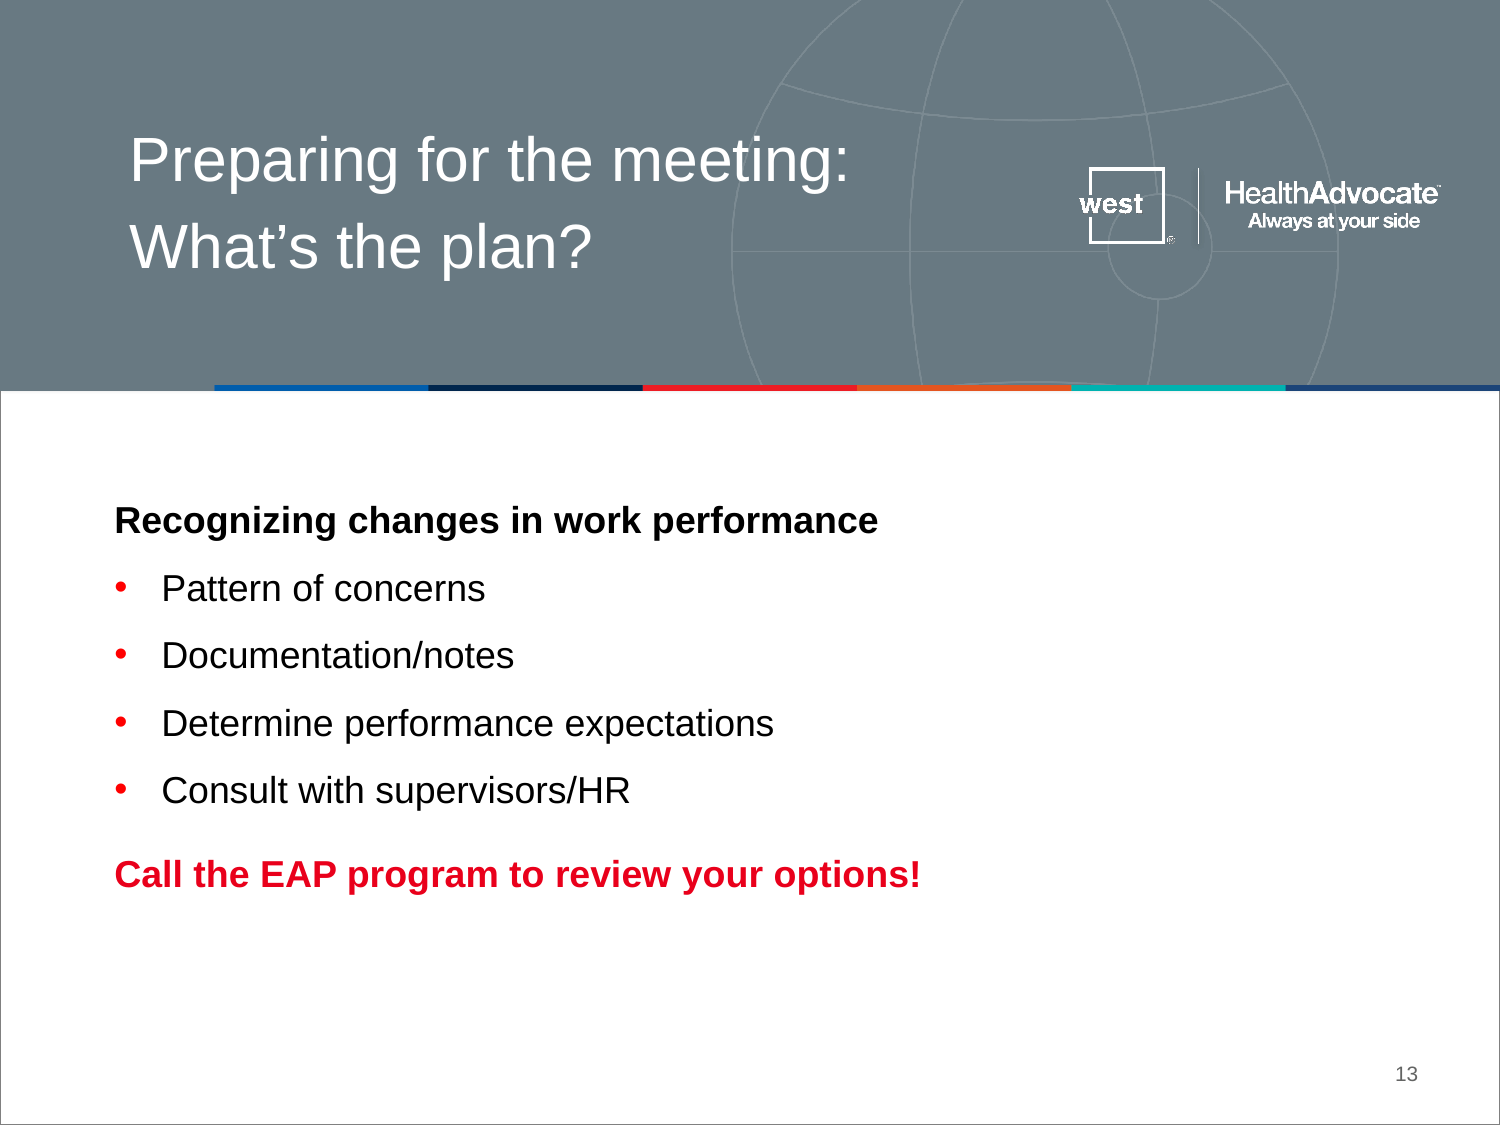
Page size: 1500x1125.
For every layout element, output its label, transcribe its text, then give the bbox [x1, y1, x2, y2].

list Recognizing changes in work performance Pattern of concerns Documentation/notes Determine performance expectations Consult with supervisors/HR Call the EAP program to review your options! [99, 475, 1450, 1002]
picture [1082, 167, 1175, 244]
picture [0, 385, 1500, 391]
picture [1226, 181, 1441, 231]
slide_number 12 [1037, 1042, 1419, 1103]
list Preparing for the meeting: What’s the plan? [115, 147, 1082, 253]
